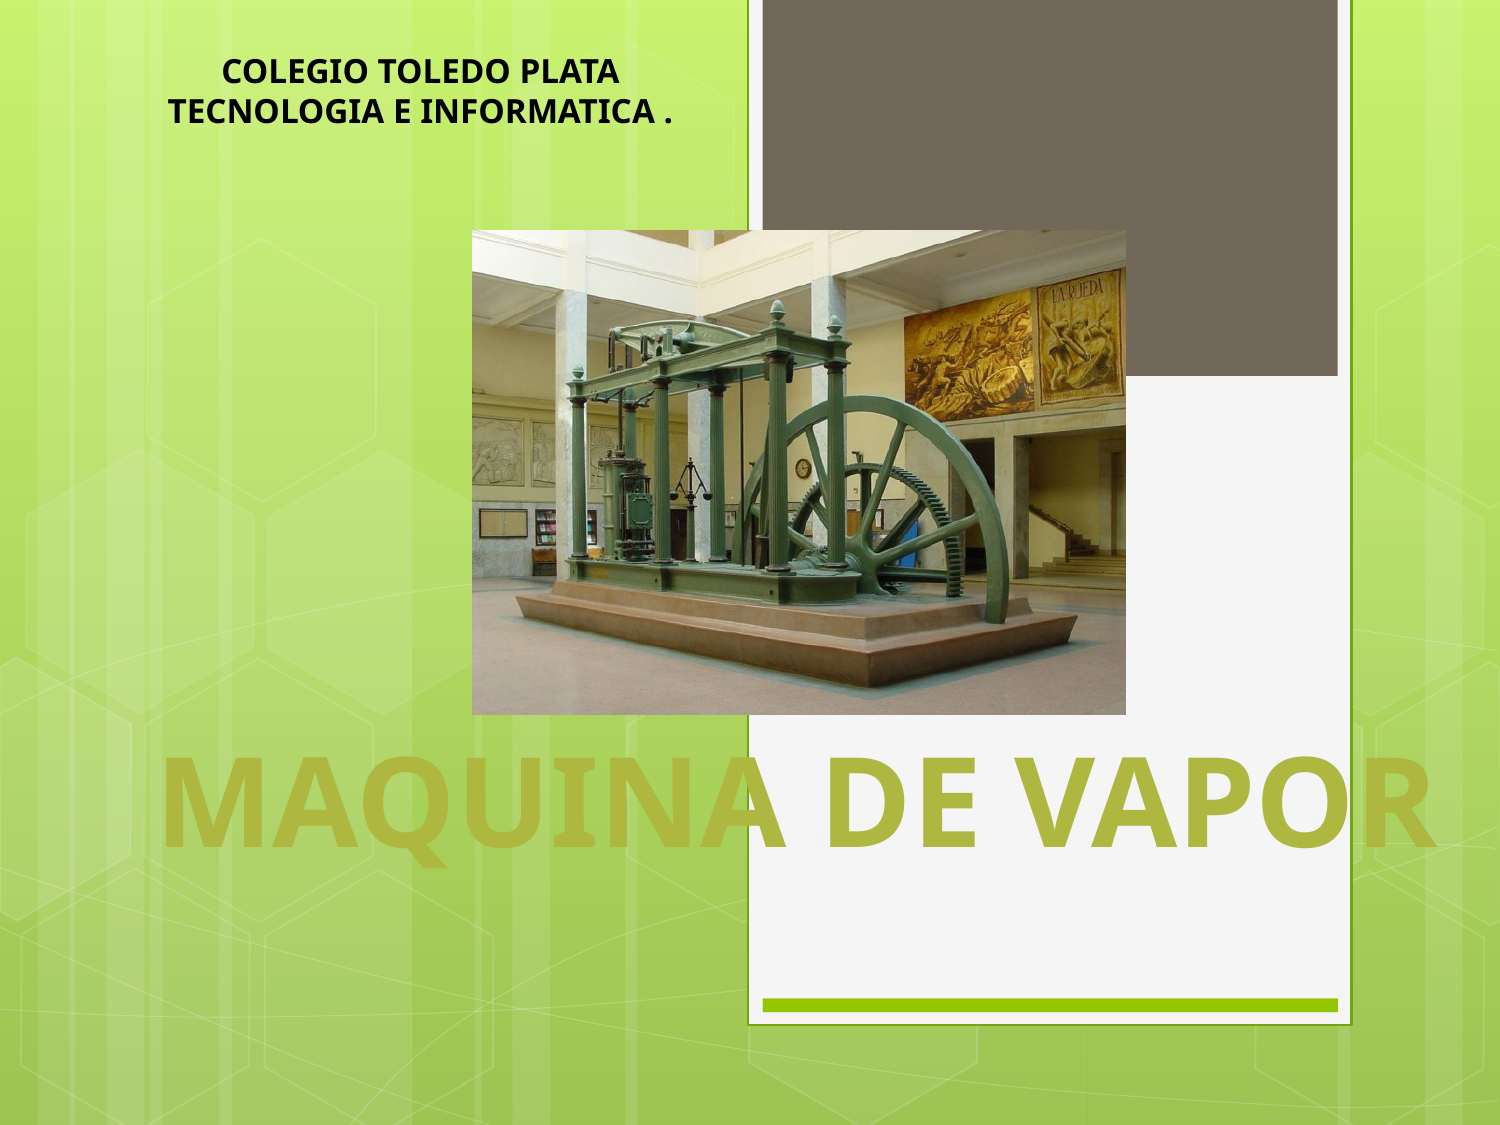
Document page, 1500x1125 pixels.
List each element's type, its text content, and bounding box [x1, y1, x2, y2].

text_box COLEGIO TOLEDO PLATA TECNOLOGIA E INFORMATICA . [147, 42, 703, 138]
picture [471, 230, 1126, 716]
text_box MAQUINA DE VAPOR [139, 714, 1453, 880]
